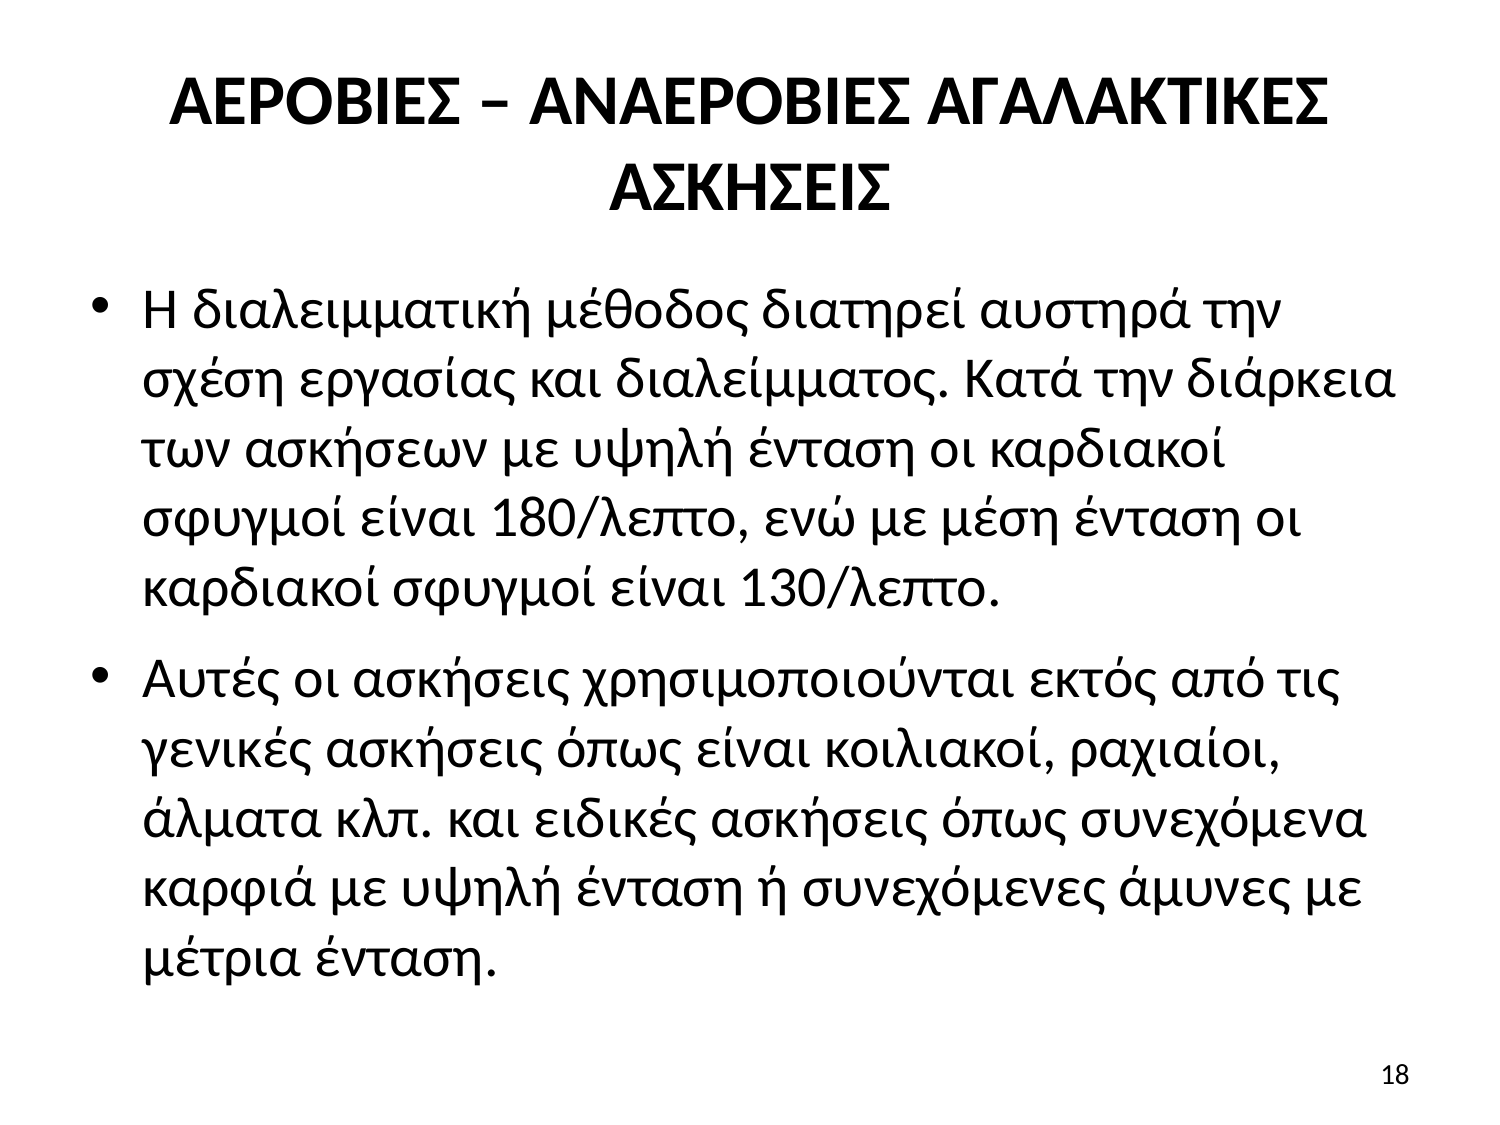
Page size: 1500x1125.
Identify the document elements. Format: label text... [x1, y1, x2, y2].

list Η διαλειμματική μέθοδος διατηρεί αυστηρά την σχέση εργασίας και διαλείμματος. Κατά την διάρκεια των ασκήσεων με υψηλή ένταση οι καρδιακοί σφυγμοί είναι 180/λεπτο, ενώ με μέση ένταση οι καρδιακοί σφυγμοί είναι 130/λεπτο. Αυτές οι ασκήσεις χρησιμοποιούνται εκτός από τις γενικές ασκήσεις όπως είναι κοιλιακοί, ραχιαίοι, άλματα κλπ. και ειδικές ασκήσεις όπως συνεχόμενα καρφιά με υψηλή ένταση ή συνεχόμενες άμυνες με μέτρια ένταση. [75, 262, 1425, 1005]
title ΑΕΡΟΒΙΕΣ – ΑΝΑΕΡΟΒΙΕΣ ΑΓΑΛΑΚΤΙΚΕΣ ΑΣΚΗΣΕΙΣ [75, 45, 1425, 233]
slide_number 18 [1074, 1042, 1425, 1103]
